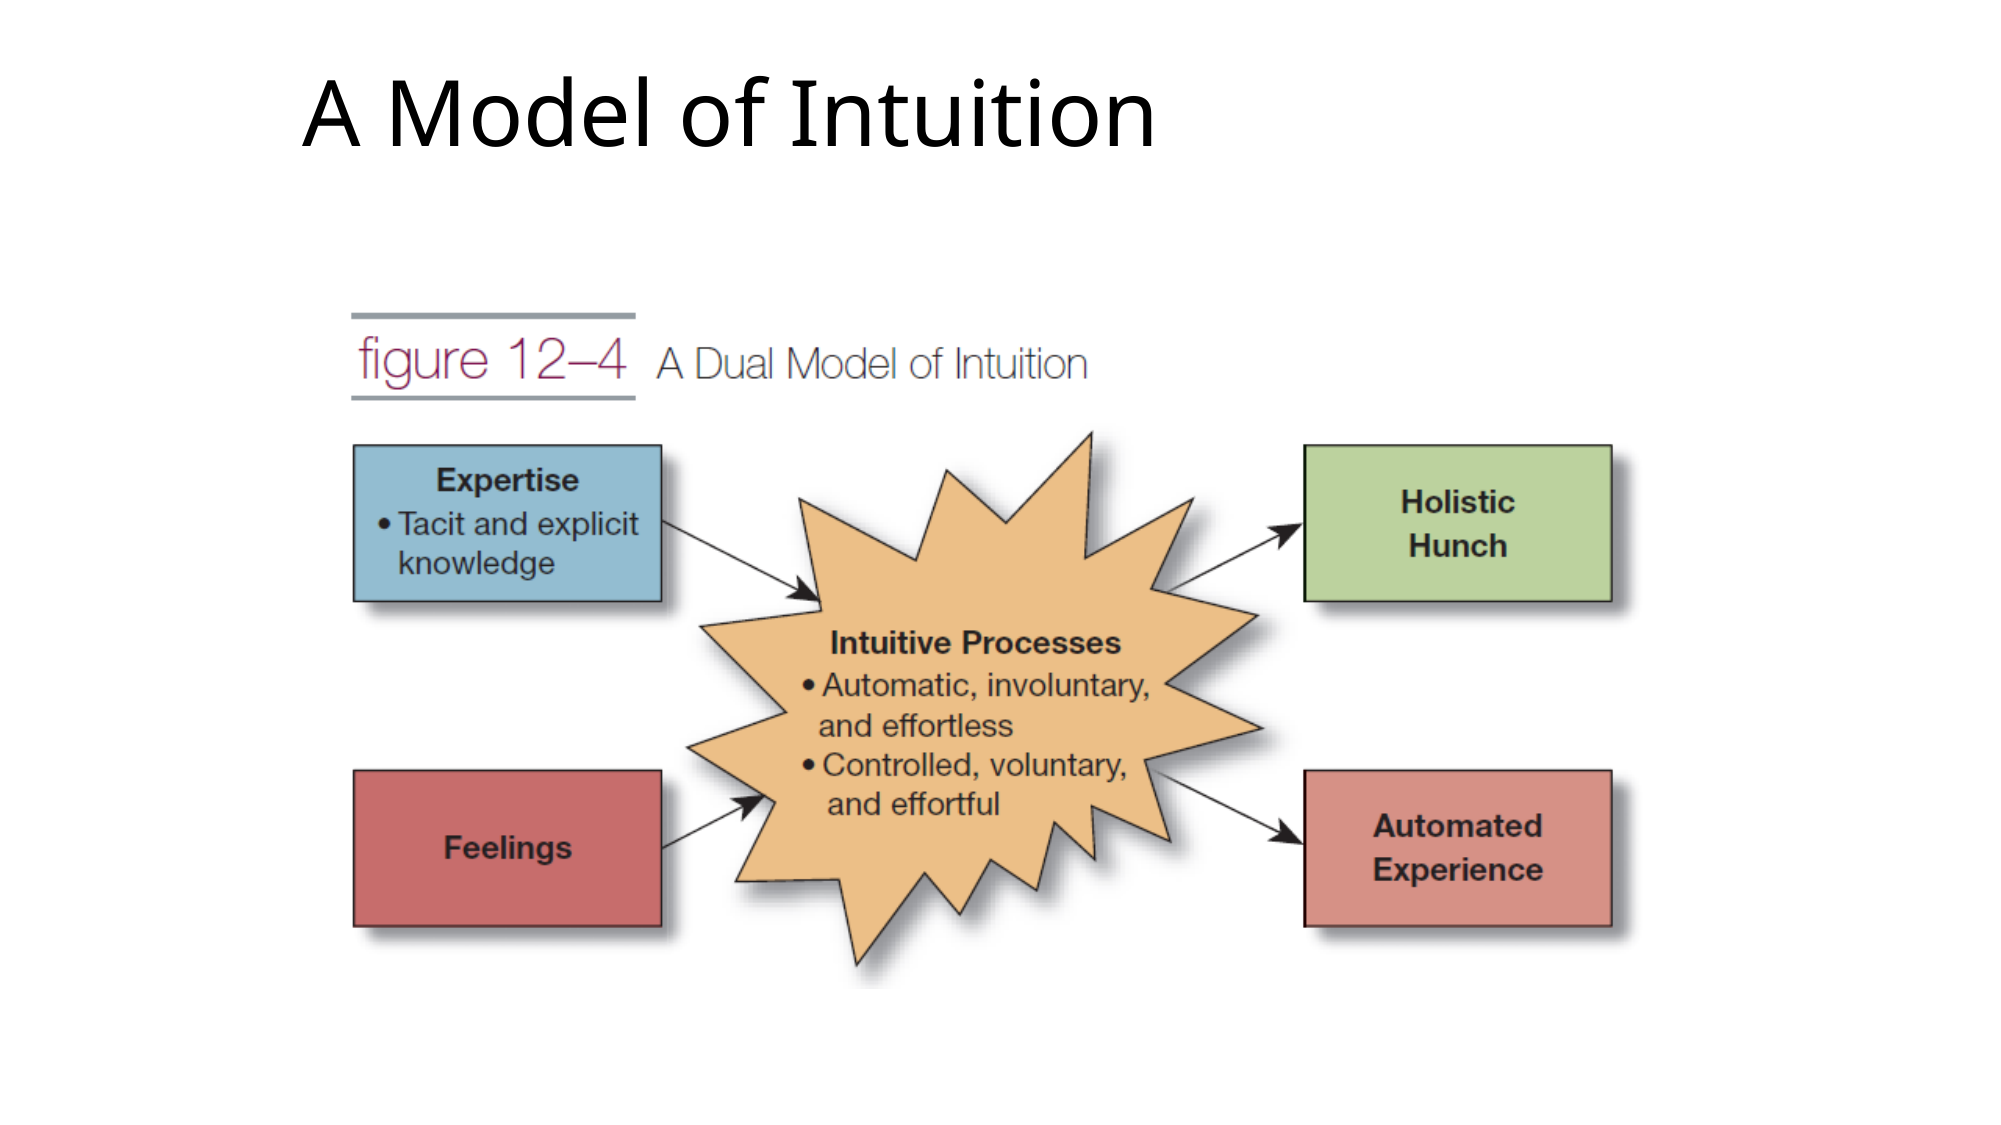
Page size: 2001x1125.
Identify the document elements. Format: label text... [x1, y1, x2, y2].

picture [339, 299, 1649, 989]
title A Model of Intuition [287, 23, 1638, 211]
